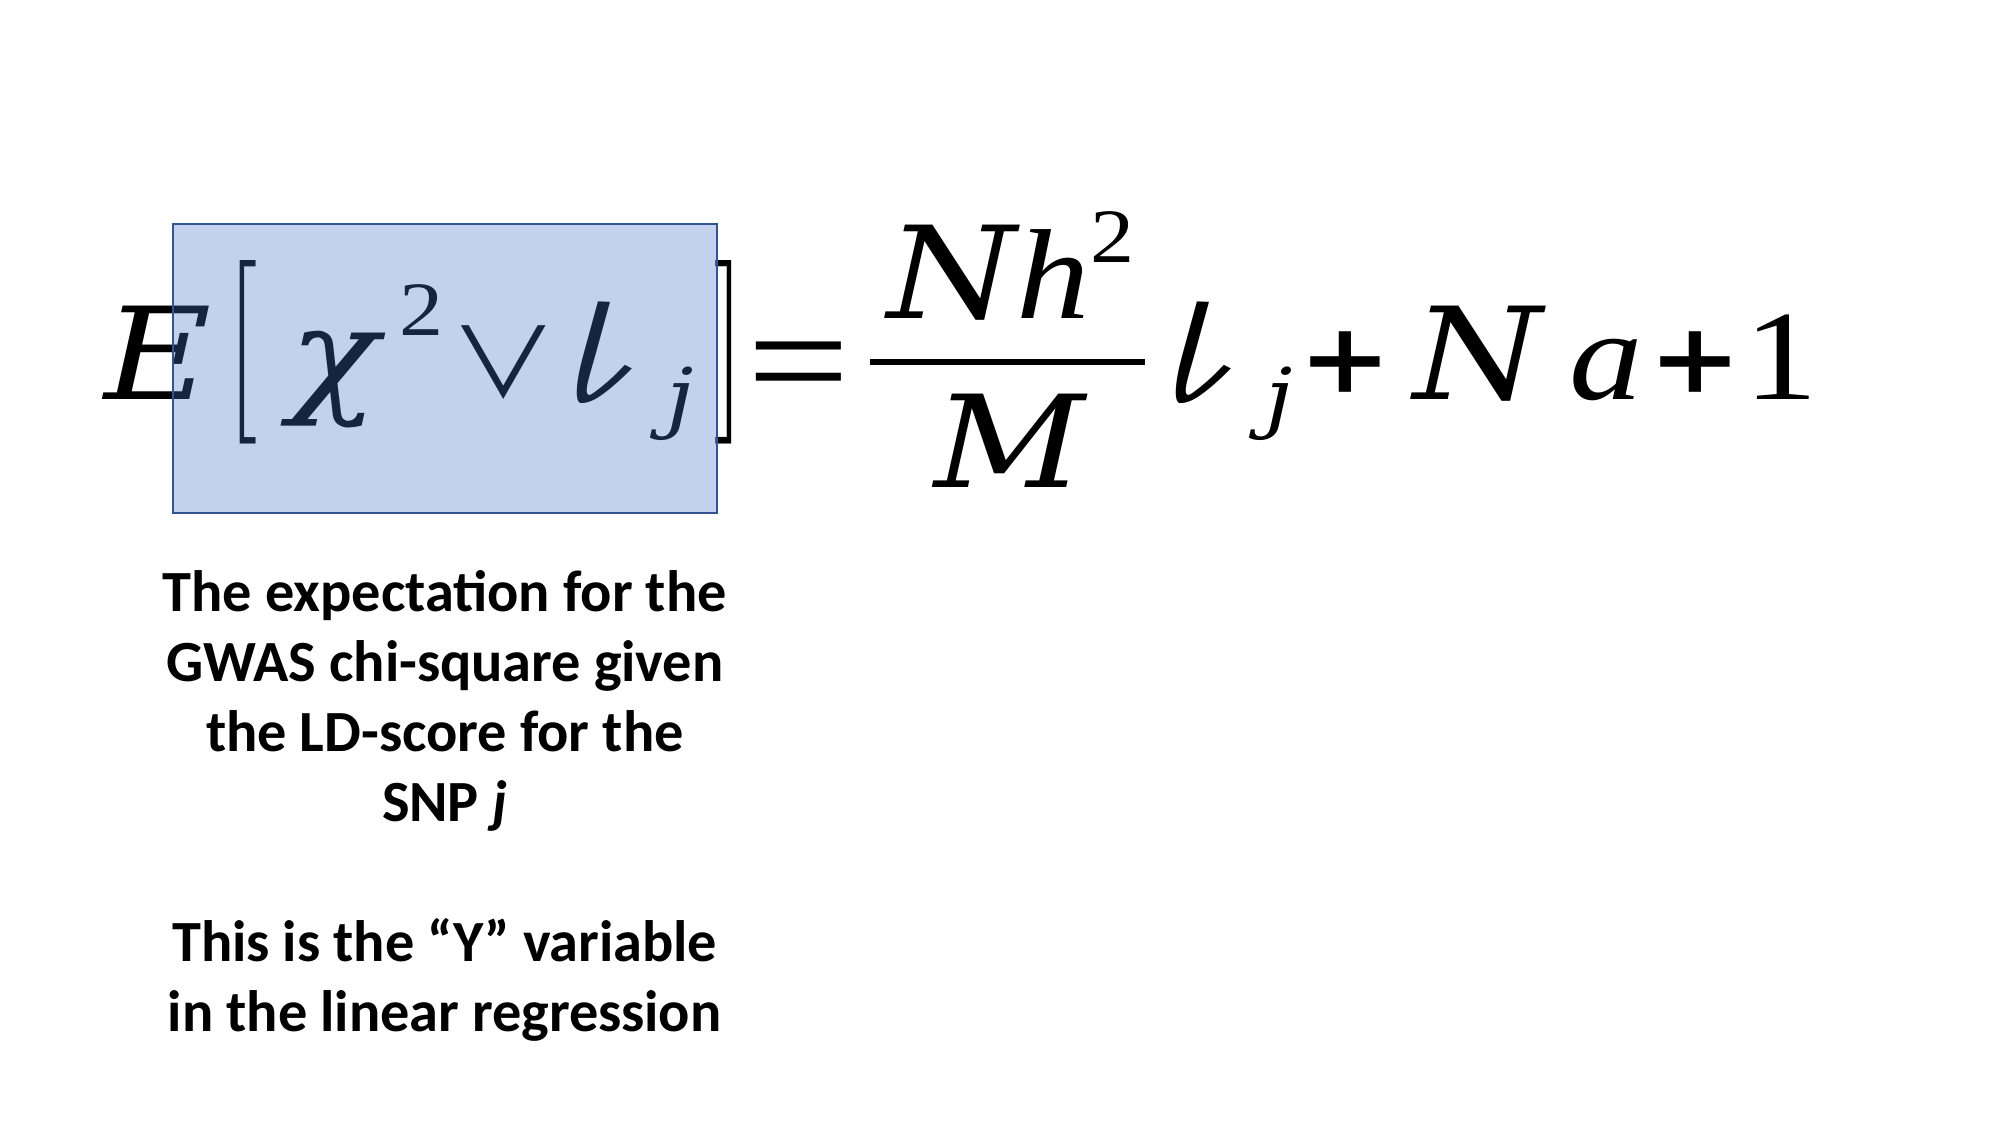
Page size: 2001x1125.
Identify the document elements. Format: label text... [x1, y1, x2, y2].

text_box The expectation for the GWAS chi-square given the LD-score for the SNP j This is the “Y” variable in the linear regression [147, 546, 743, 1051]
text_box [172, 223, 718, 514]
